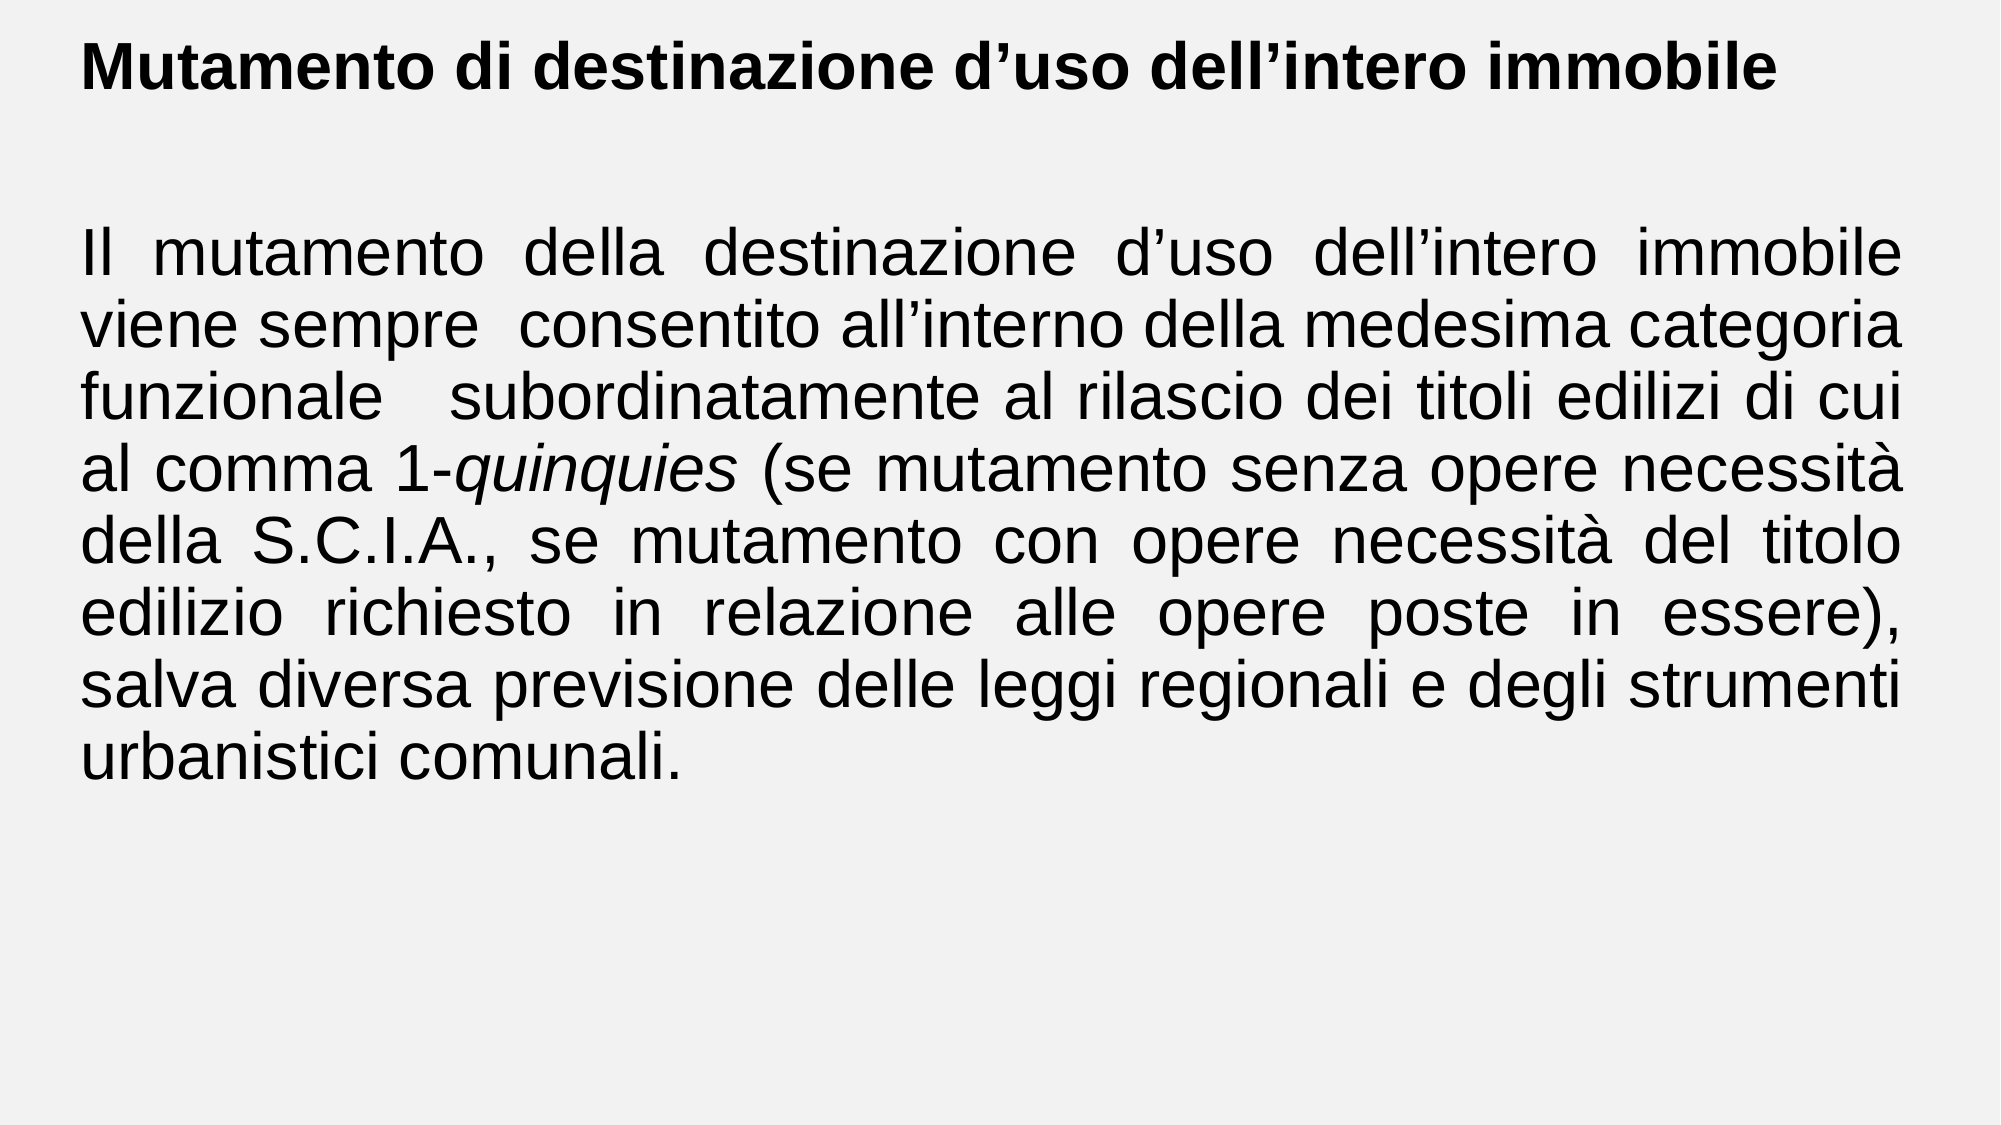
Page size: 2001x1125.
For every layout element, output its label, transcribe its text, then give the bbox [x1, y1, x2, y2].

list Mutamento di destinazione d’uso dell’intero immobile Il mutamento della destinazione d’uso dell’intero immobile viene sempre consentito all’interno della medesima categoria funzionale subordinatamente al rilascio dei titoli edilizi di cui al comma 1-quinquies (se mutamento senza opere necessità della S.C.I.A., se mutamento con opere necessità del titolo edilizio richiesto in relazione alle opere poste in essere), salva diversa previsione delle leggi regionali e degli strumenti urbanistici comunali. [65, 24, 1920, 1101]
